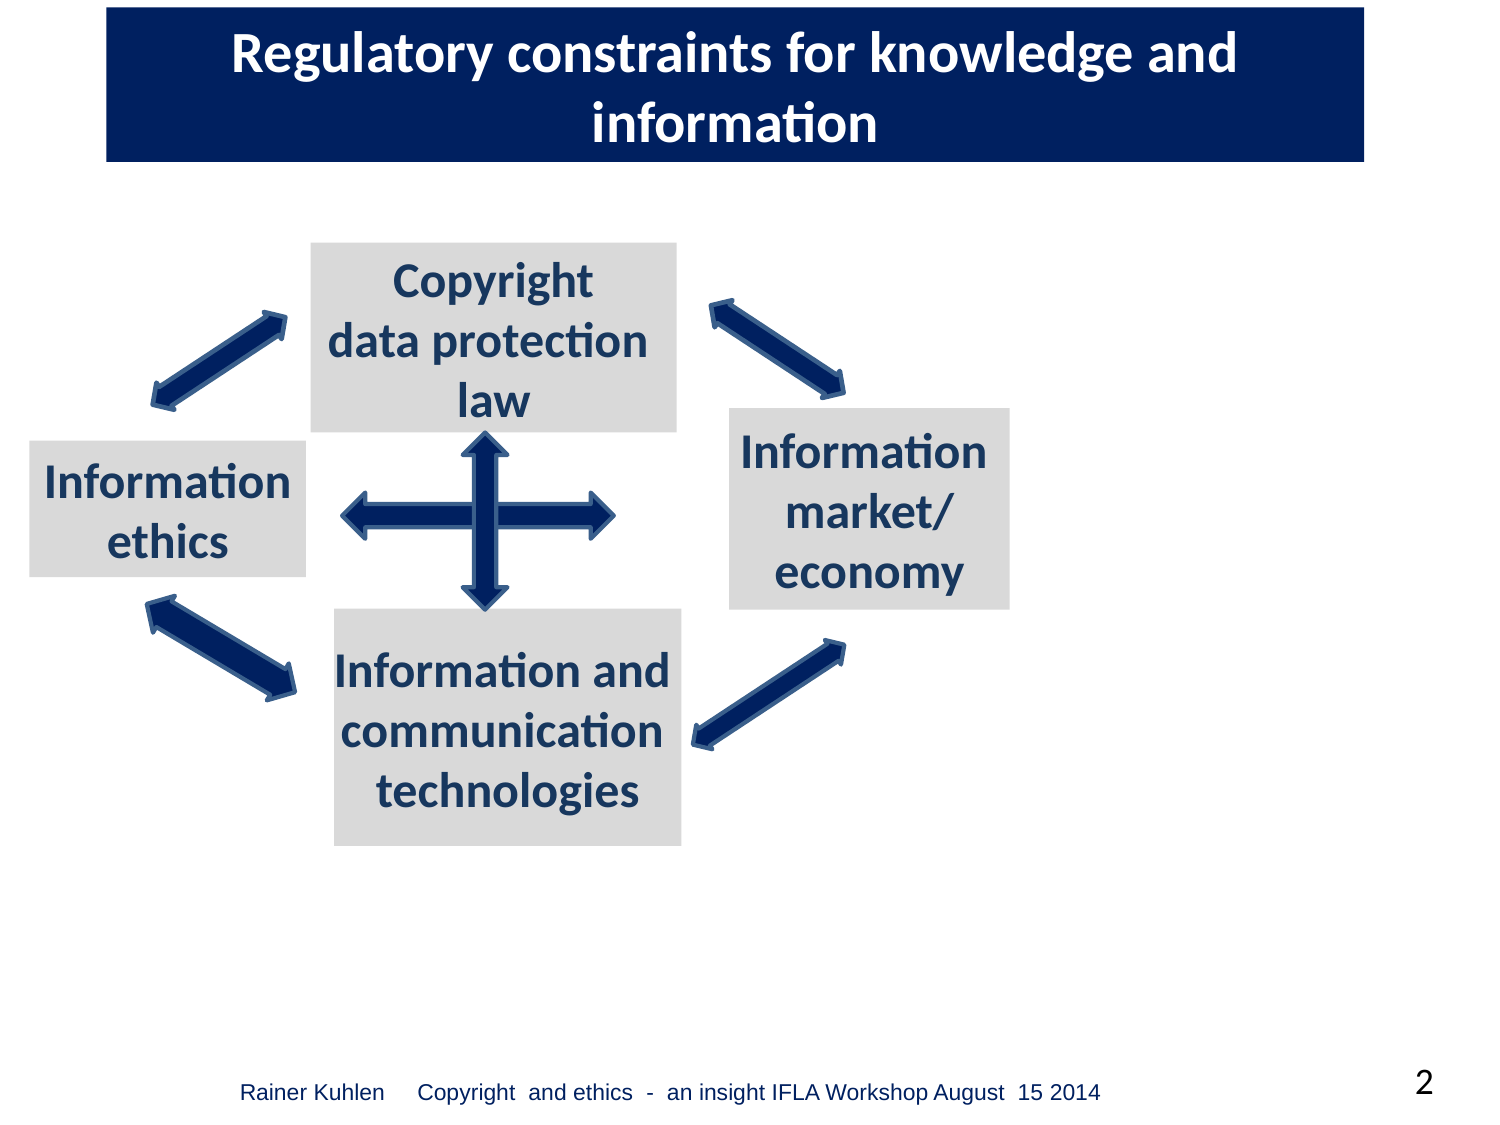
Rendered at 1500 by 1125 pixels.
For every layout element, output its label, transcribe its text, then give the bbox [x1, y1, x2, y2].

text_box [134, 332, 860, 710]
text_box Information market/ economy [863, 408, 1010, 610]
text_box Copyright data protection law [310, 242, 677, 331]
text_box Information and communication technologies [334, 719, 682, 846]
text_box Regulatory constraints for knowledge and information [106, 7, 1365, 162]
text_box Information ethics [29, 440, 129, 578]
